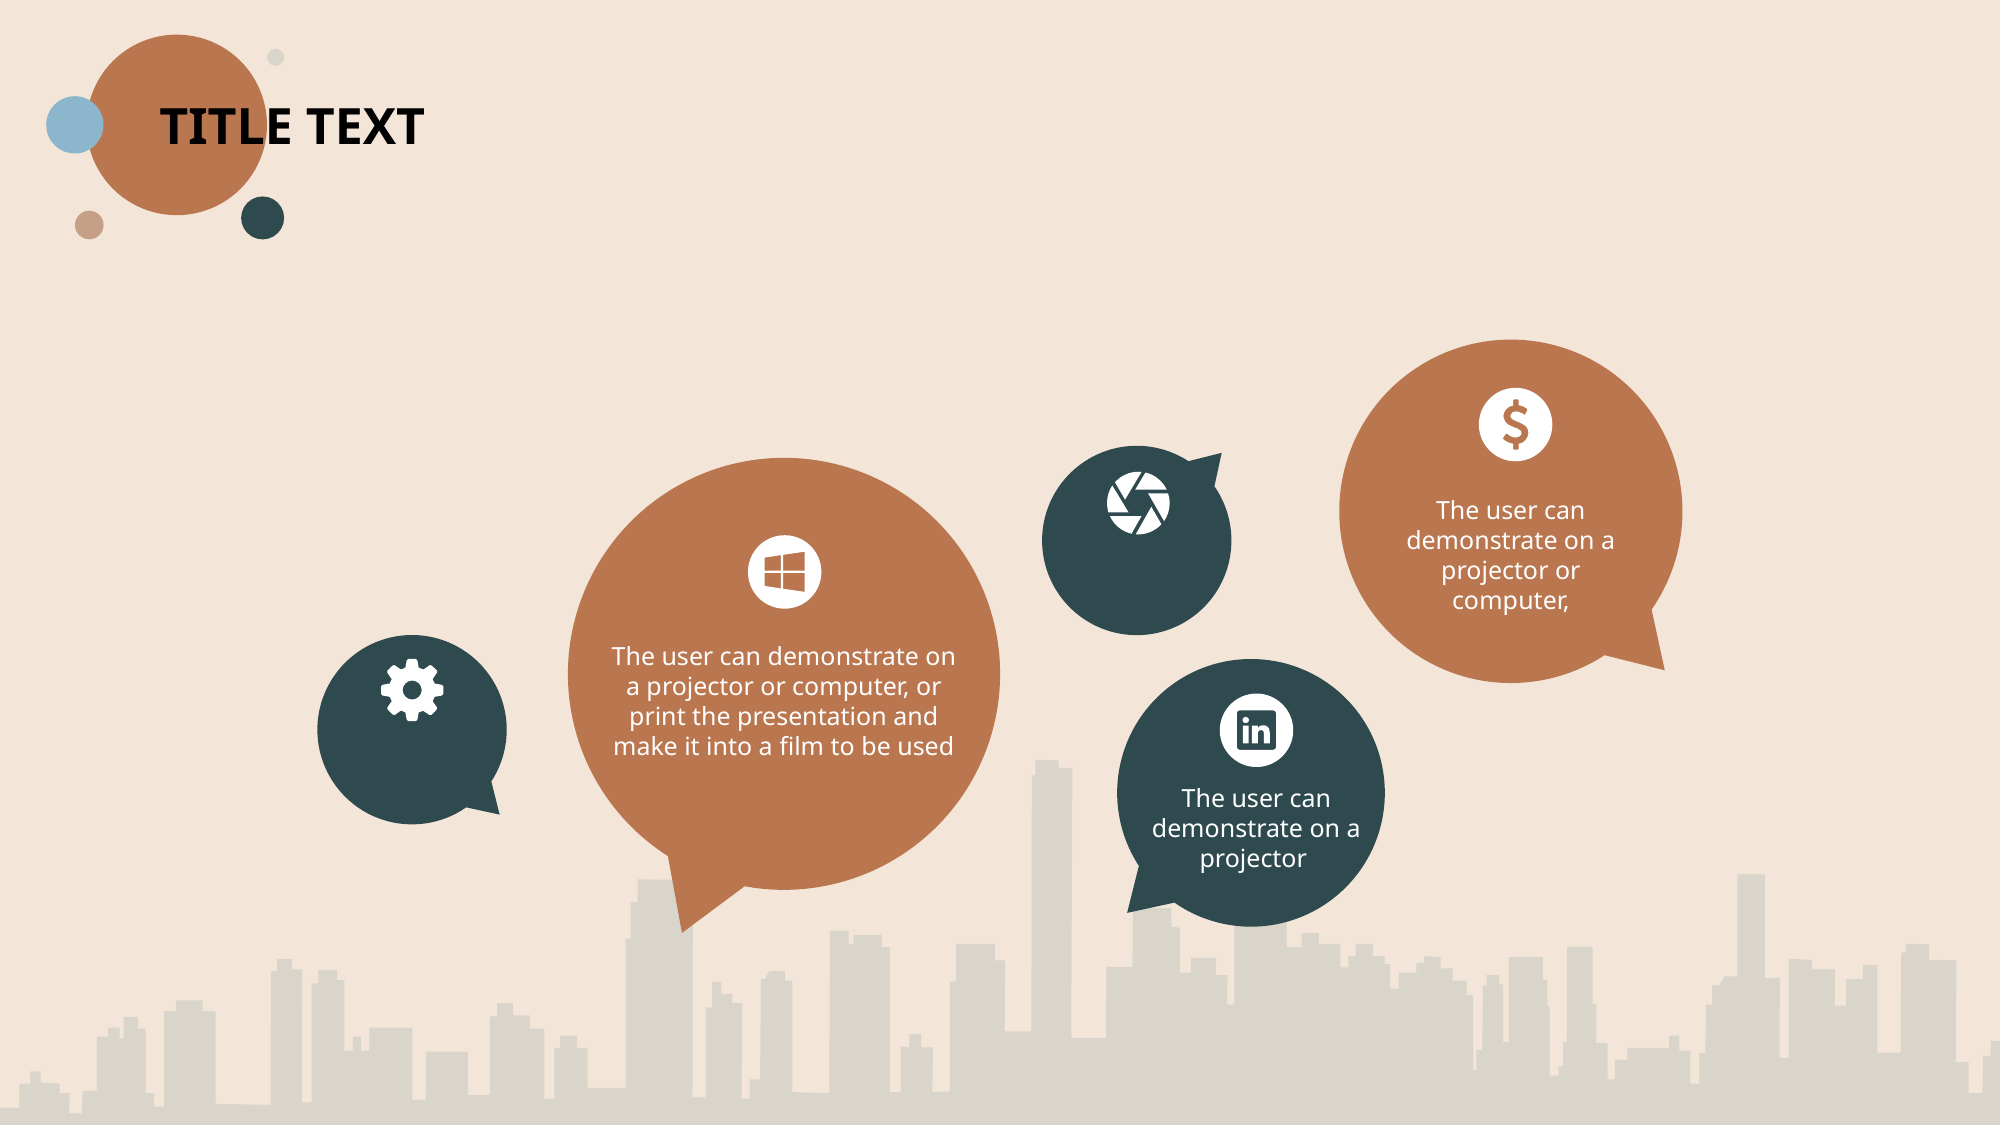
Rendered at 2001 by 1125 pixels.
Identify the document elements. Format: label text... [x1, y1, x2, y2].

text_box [1042, 445, 1232, 636]
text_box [1339, 339, 1683, 684]
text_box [46, 34, 285, 240]
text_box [317, 635, 507, 825]
text_box [0, 759, 2000, 1125]
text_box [568, 457, 1001, 890]
text_box TITLE TEXT [285, 86, 441, 162]
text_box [1111, 658, 1402, 927]
